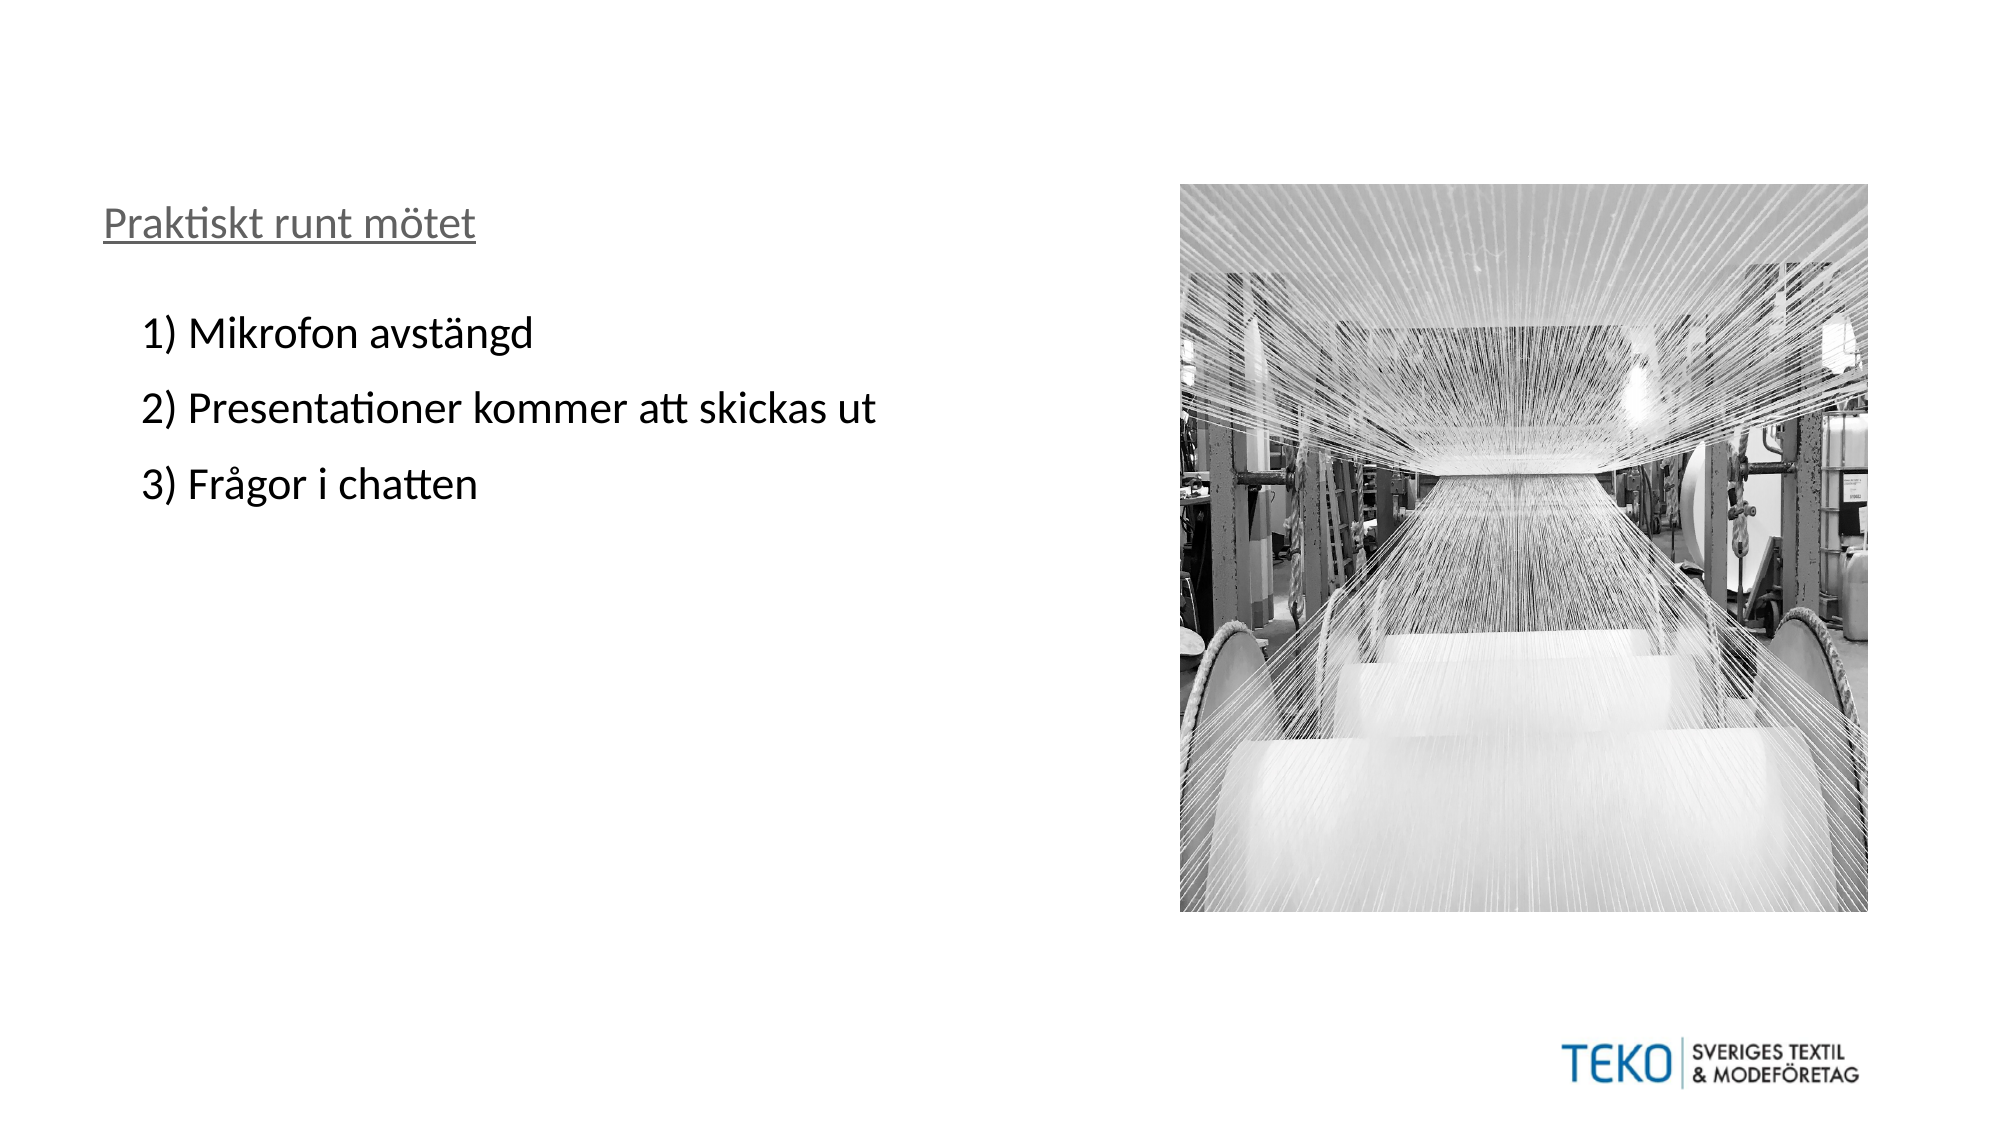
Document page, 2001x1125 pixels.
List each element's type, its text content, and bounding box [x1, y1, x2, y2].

picture [1180, 184, 1868, 912]
picture [1556, 1034, 1869, 1093]
text_box Praktiskt runt mötet 1) Mikrofon avstängd 2) Presentationer kommer att skickas ut 3) Frågor i chatten [88, 185, 1156, 593]
